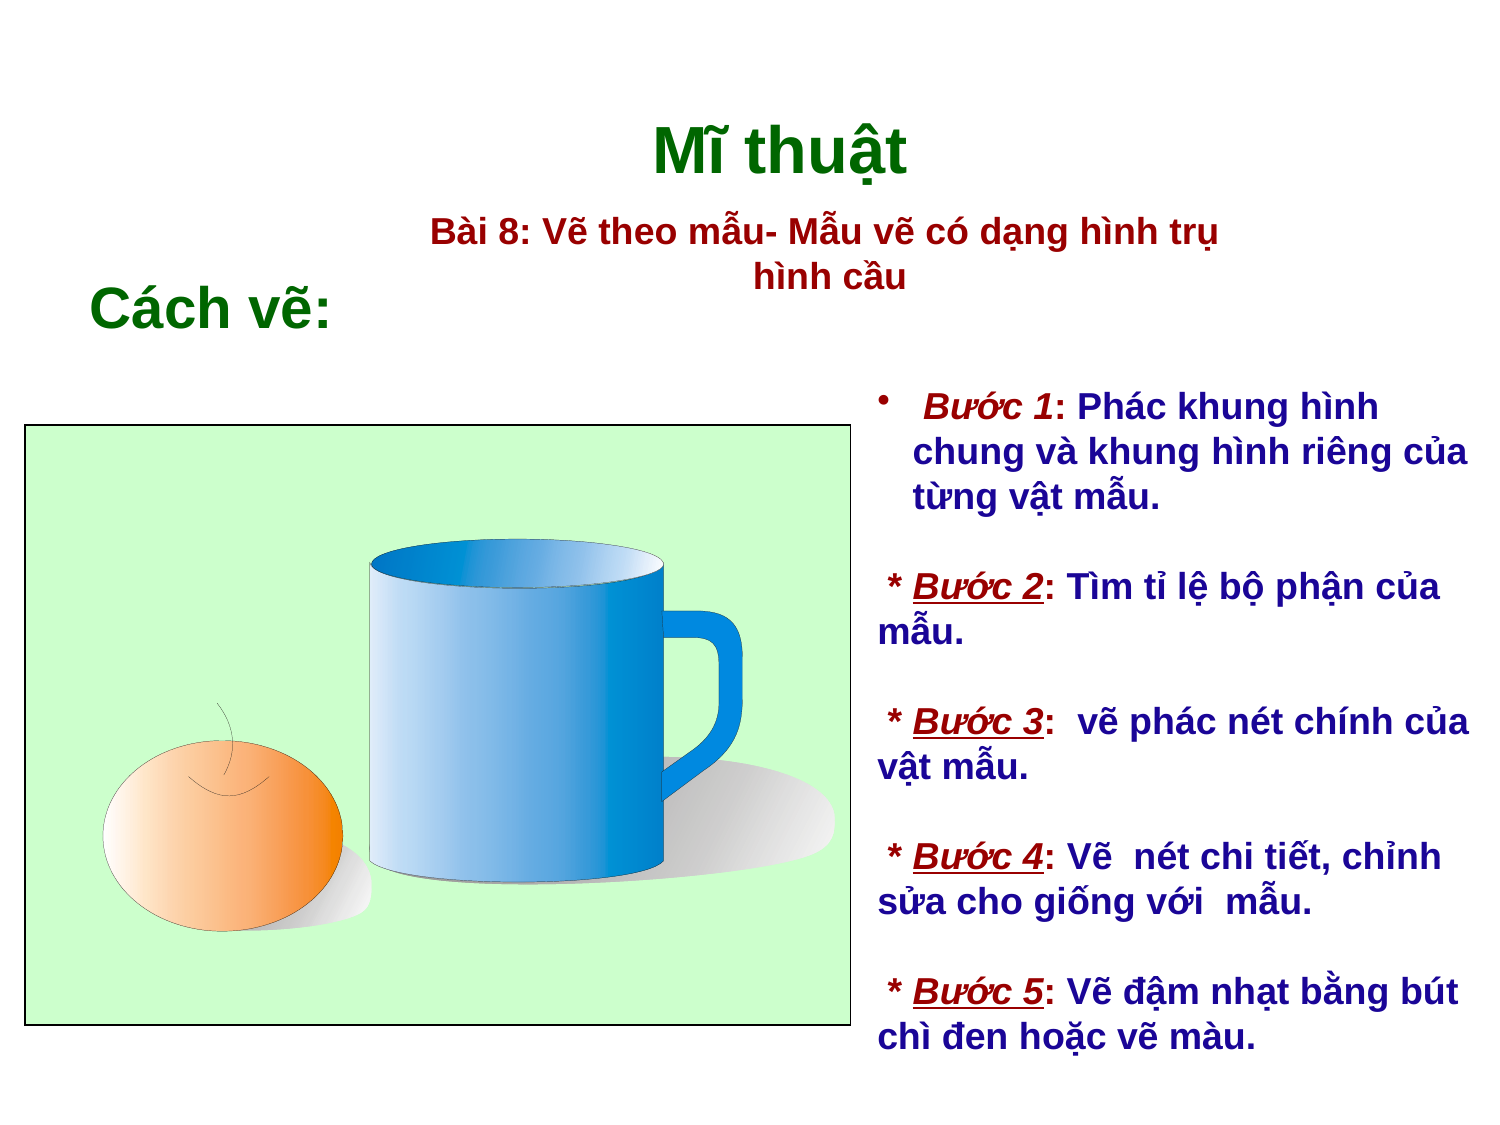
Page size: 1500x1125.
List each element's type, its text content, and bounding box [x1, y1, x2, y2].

text_box Bước 1: Phác khung hình chung và khung hình riêng của từng vật mẫu. * Bước 2: Tìm tỉ lệ bộ phận của mẫu. * Bước 3: vẽ phác nét chính của vật mẫu. * Bước 4: Vẽ nét chi tiết, chỉnh sửa cho giống với mẫu. * Bước 5: Vẽ đậm nhạt bằng bút chì đen hoặc vẽ màu. [862, 374, 1500, 1065]
text_box [24, 424, 851, 1025]
text_box Cách vẽ: [75, 262, 350, 348]
text_box Mĩ thuật [637, 99, 925, 195]
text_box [100, 537, 838, 934]
text_box Bài 8: Vẽ theo mẫu- Mẫu vẽ có dạng hình trụ hình cầu [399, 199, 1250, 305]
